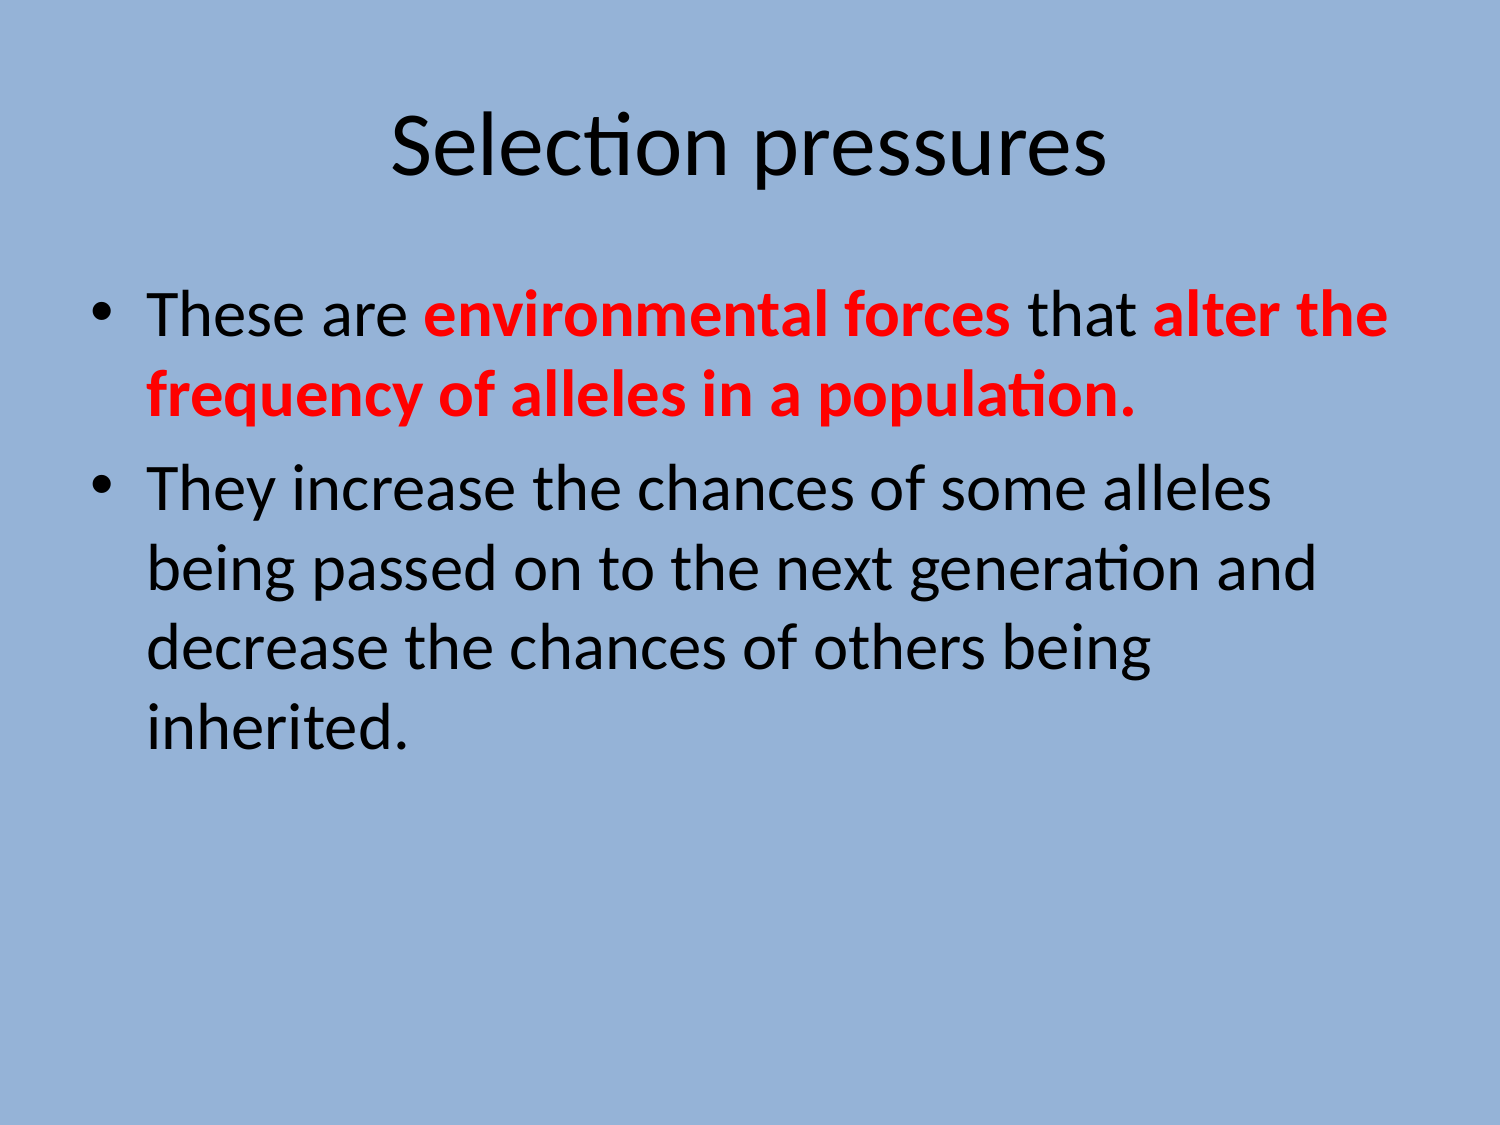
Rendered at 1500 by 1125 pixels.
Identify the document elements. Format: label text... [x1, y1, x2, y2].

list These are environmental forces that alter the frequency of alleles in a population. They increase the chances of some alleles being passed on to the next generation and decrease the chances of others being inherited. [75, 262, 1425, 1005]
title Selection pressures [75, 45, 1425, 233]
